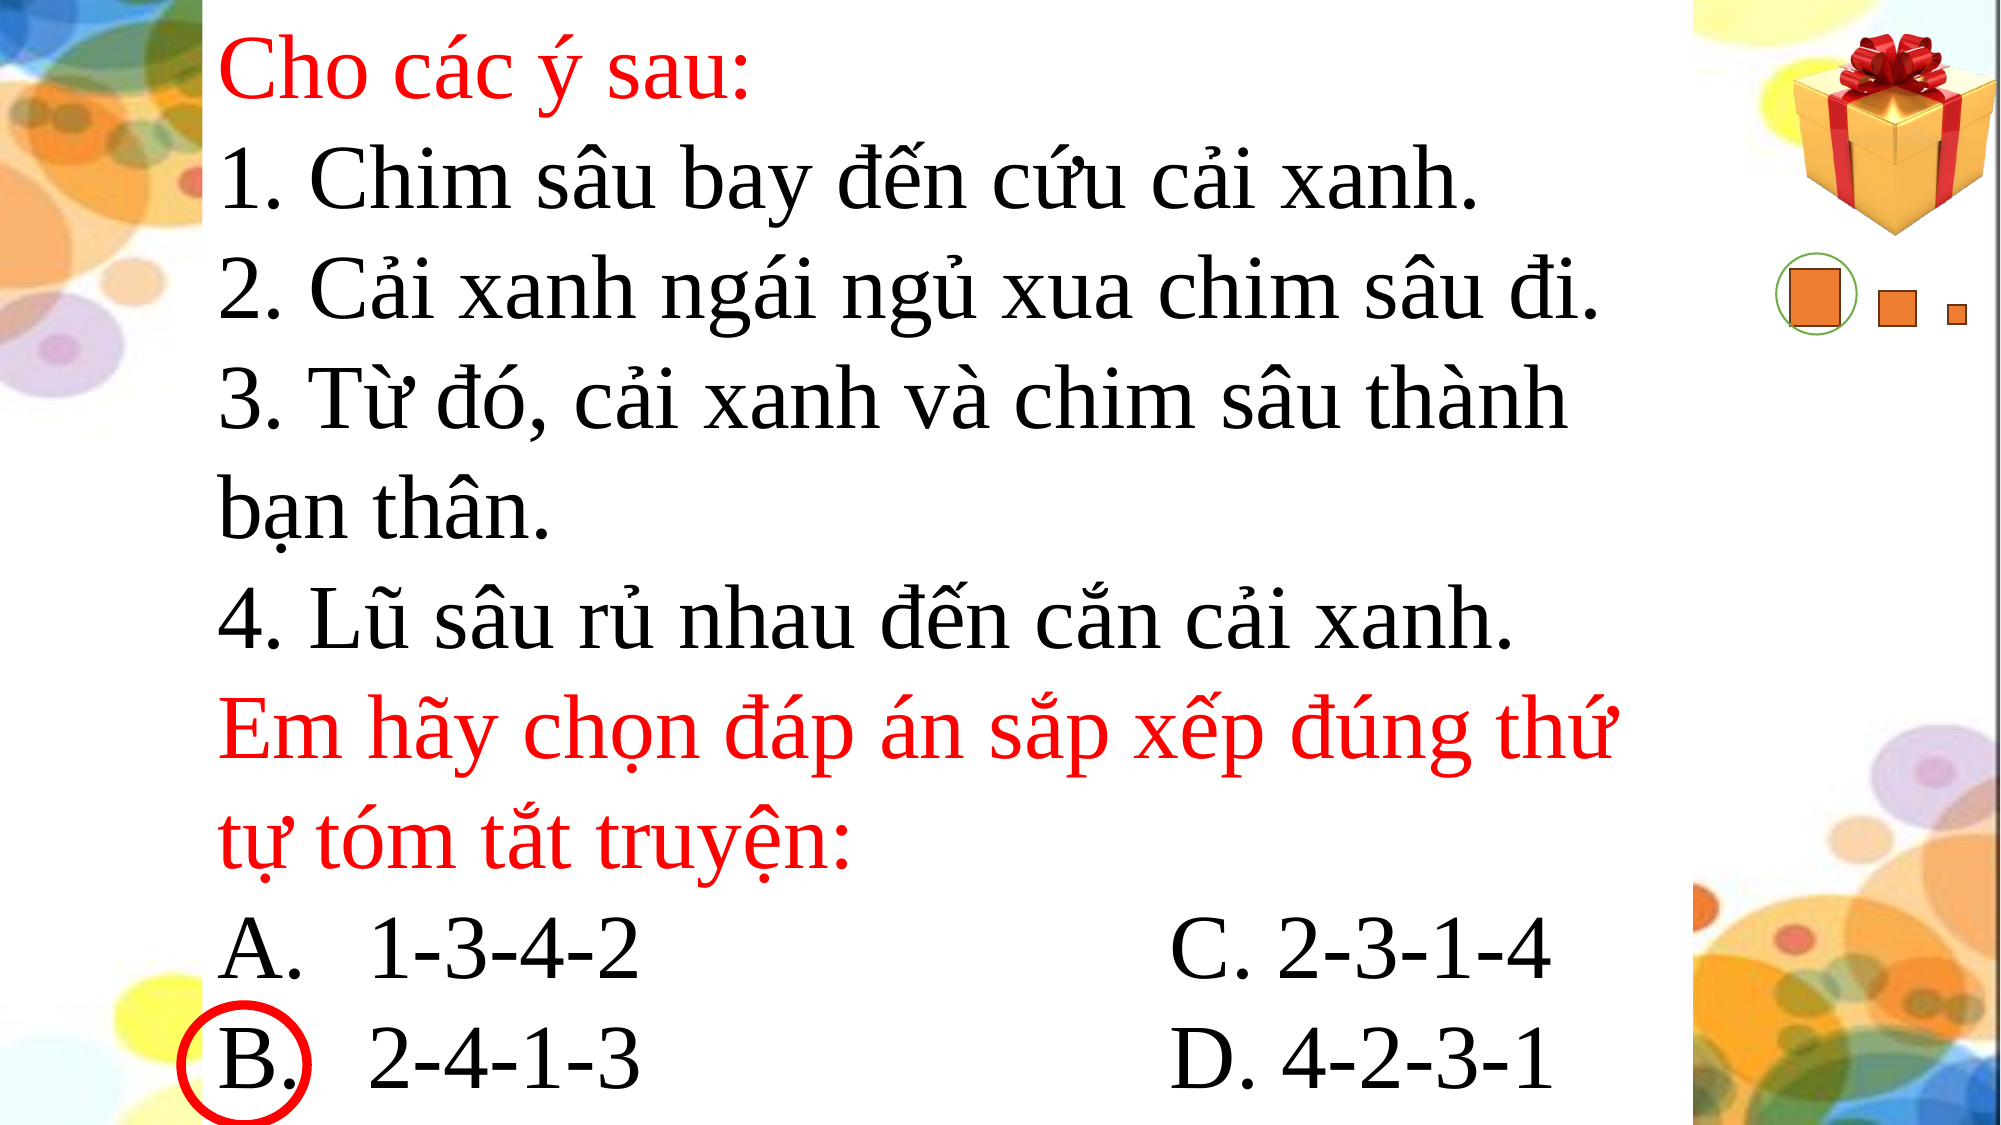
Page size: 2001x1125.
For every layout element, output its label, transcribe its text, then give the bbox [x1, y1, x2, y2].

text_box [1878, 290, 1917, 327]
picture [0, 0, 202, 1125]
text_box [180, 1003, 309, 1125]
text_box Cho các ý sau: 1. Chim sâu bay đến cứu cải xanh. 2. Cải xanh ngái ngủ xua chim sâu đi. 3. Từ đó, cải xanh và chim sâu thành bạn thân. 4. Lũ sâu rủ nhau đến cắn cải xanh. Em hãy chọn đáp án sắp xếp đúng thứ tự tóm tắt truyện: 1-3-4-2 C. 2-3-1-4 2-4-1-3 D. 4-2-3-1 [202, 0, 1693, 1125]
picture [1693, 0, 2001, 1125]
text_box [1775, 252, 1858, 336]
text_box [1947, 304, 1967, 325]
